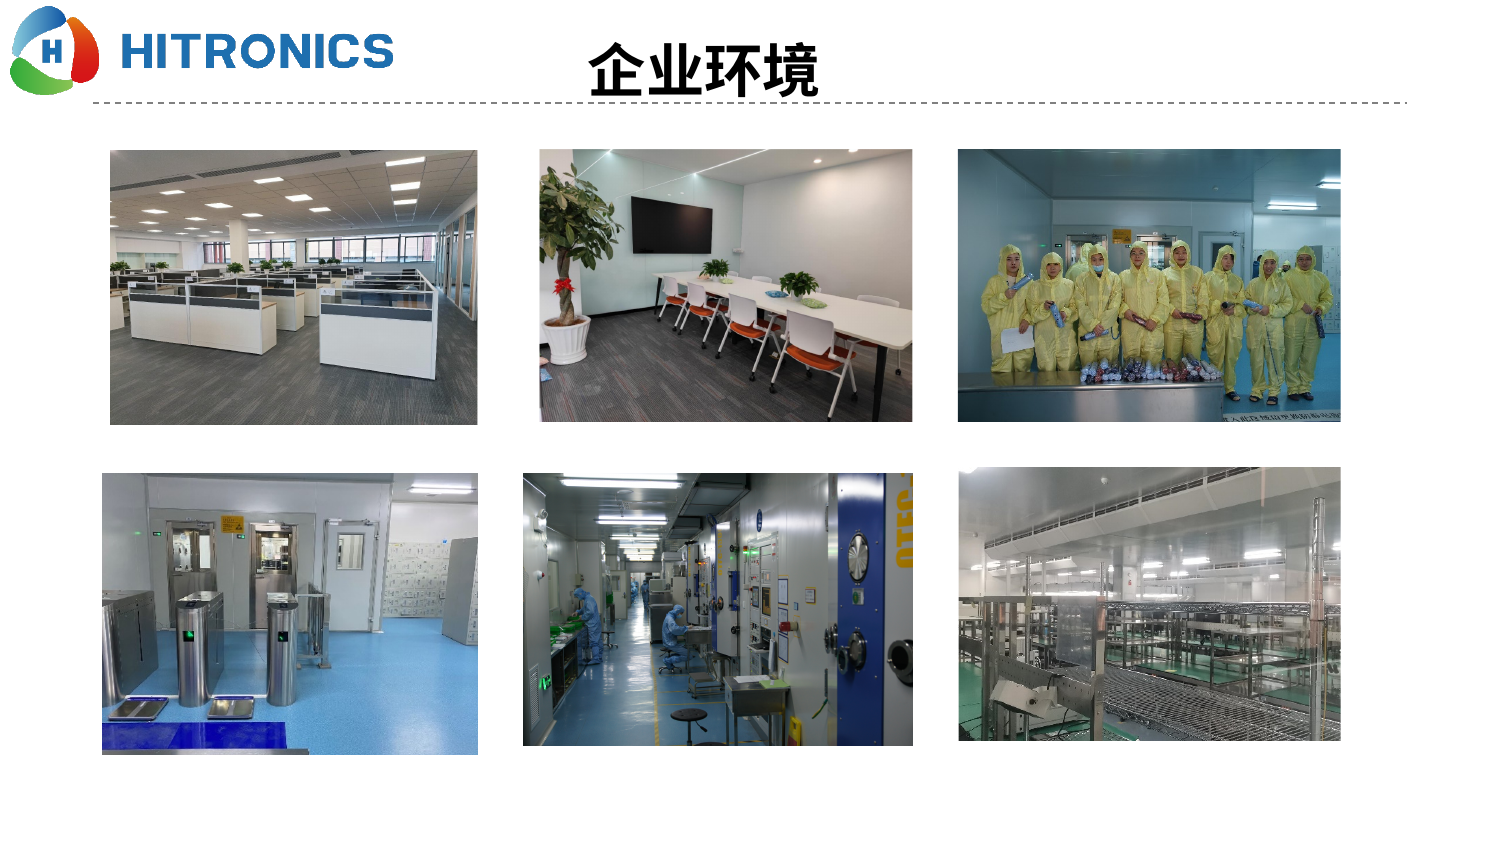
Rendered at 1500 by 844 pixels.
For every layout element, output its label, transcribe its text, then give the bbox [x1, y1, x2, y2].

picture [110, 150, 478, 425]
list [523, 473, 913, 746]
text_box 企业环境 [351, 28, 1058, 102]
picture [957, 149, 1341, 422]
picture [958, 467, 1341, 741]
text_box 企业环境 [351, 103, 1058, 110]
picture [539, 149, 913, 422]
picture [102, 473, 478, 755]
picture [10, 6, 393, 95]
